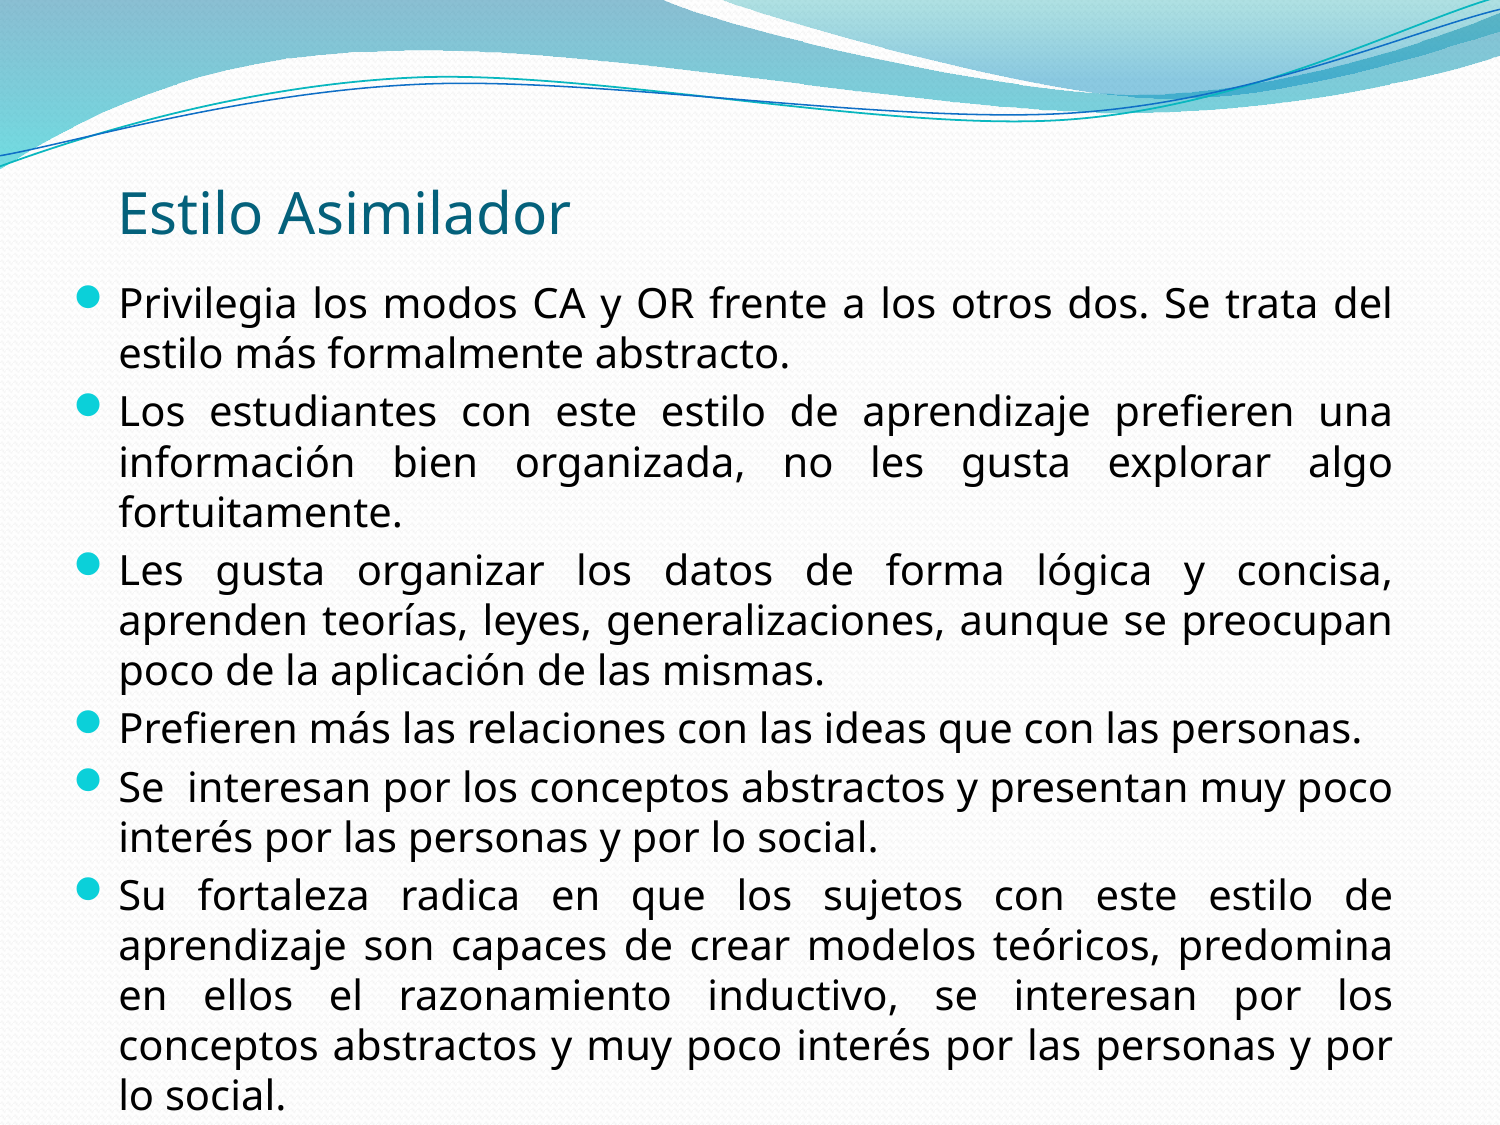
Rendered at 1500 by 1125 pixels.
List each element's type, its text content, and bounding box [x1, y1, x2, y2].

list Privilegia los modos CA y OR frente a los otros dos. Se trata del estilo más formalmente abstracto. Los estudiantes con este estilo de aprendizaje prefieren una información bien organizada, no les gusta explorar algo fortuitamente. Les gusta organizar los datos de forma lógica y concisa, aprenden teorías, leyes, generalizaciones, aunque se preocupan poco de la aplicación de las mismas. Prefieren más las relaciones con las ideas que con las personas. Se interesan por los conceptos abstractos y presentan muy poco interés por las personas y por lo social. Su fortaleza radica en que los sujetos con este estilo de aprendizaje son capaces de crear modelos teóricos, predomina en ellos el razonamiento inductivo, se interesan por los conceptos abstractos y muy poco interés por las personas y por lo social. [58, 269, 1409, 1102]
title Estilo Asimilador [117, 115, 1425, 247]
